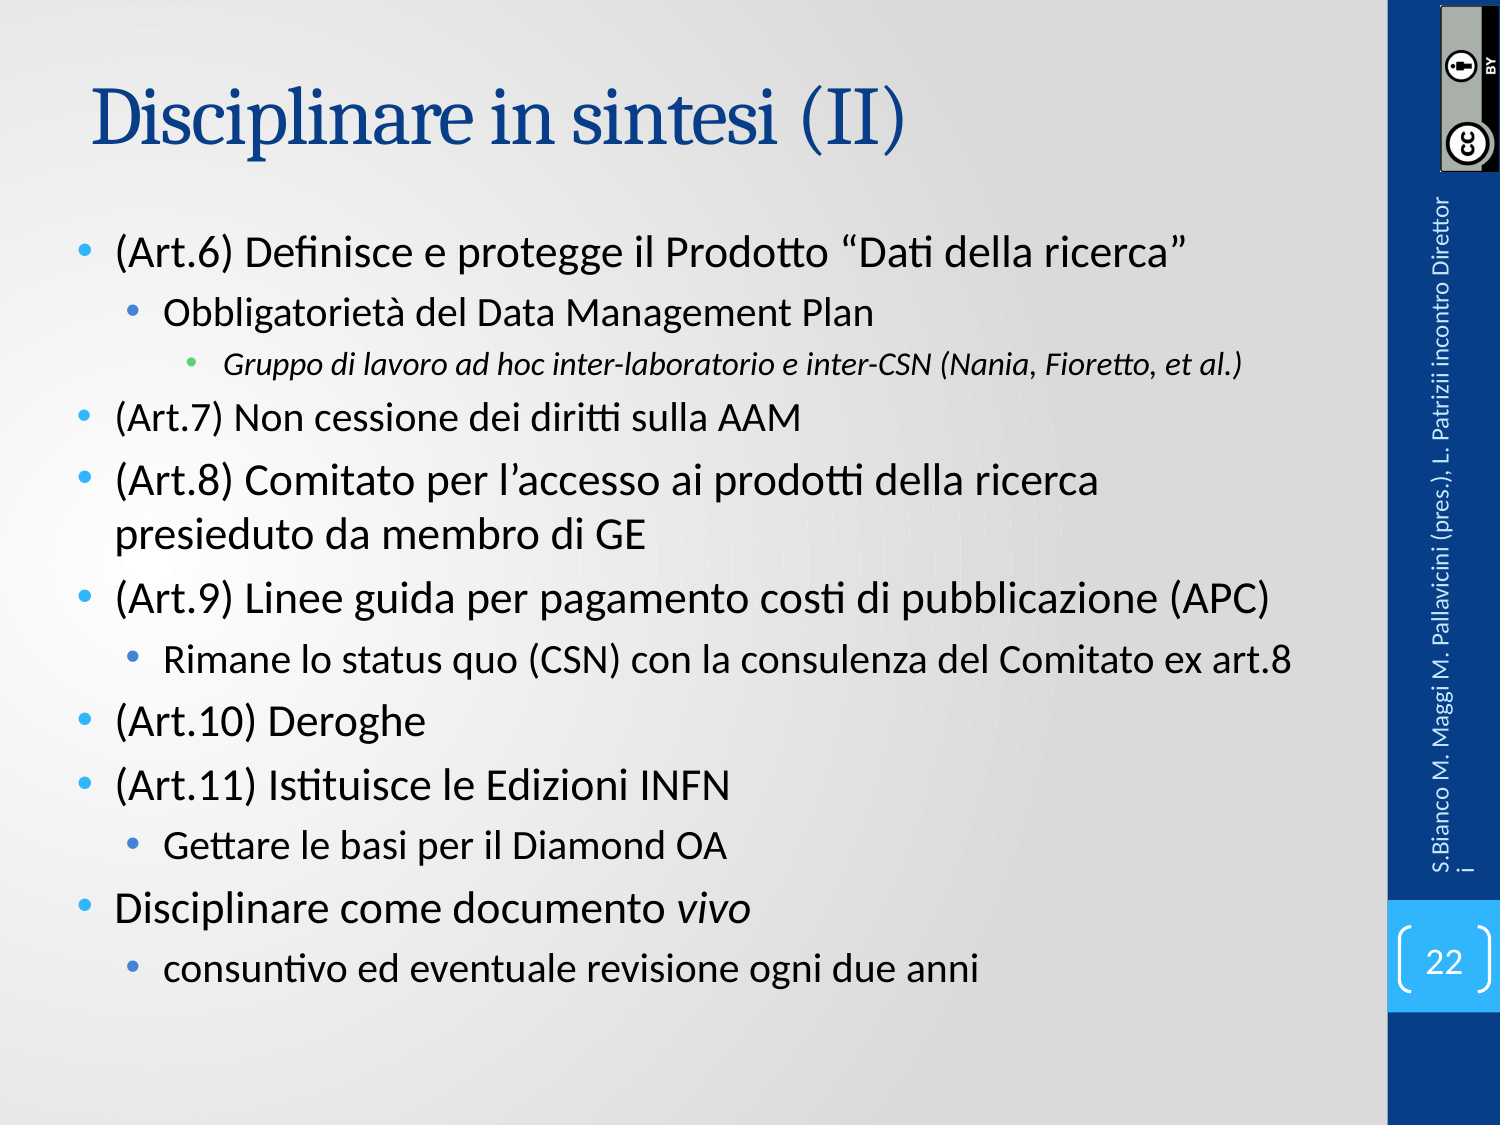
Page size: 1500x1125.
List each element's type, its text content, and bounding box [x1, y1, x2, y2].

slide_number 22 [1397, 925, 1492, 994]
title Disciplinare in sintesi (II) [75, 45, 1372, 179]
picture [1441, 6, 1499, 172]
footer S.Bianco M. Maggi M. Pallavicini (pres.), L. Patrizii incontro Direttori [1408, 178, 1469, 889]
list (Art.6) Definisce e protegge il Prodotto “Dati della ricerca” Obbligatorietà del Data Management Plan Gruppo di lavoro ad hoc inter-laboratorio e inter-CSN (Nania, Fioretto, et al.) (Art.7) Non cessione dei diritti sulla AAM (Art.8) Comitato per l’accesso ai prodotti della ricerca presieduto da membro di GE (Art.9) Linee guida per pagamento costi di pubblicazione (APC) Rimane lo status quo (CSN) con la consulenza del Comitato ex art.8 (Art.10) Deroghe (Art.11) Istituisce le Edizioni INFN Gettare le basi per il Diamond OA Disciplinare come documento vivo consuntivo ed eventuale revisione ogni due anni [43, 214, 1308, 1020]
